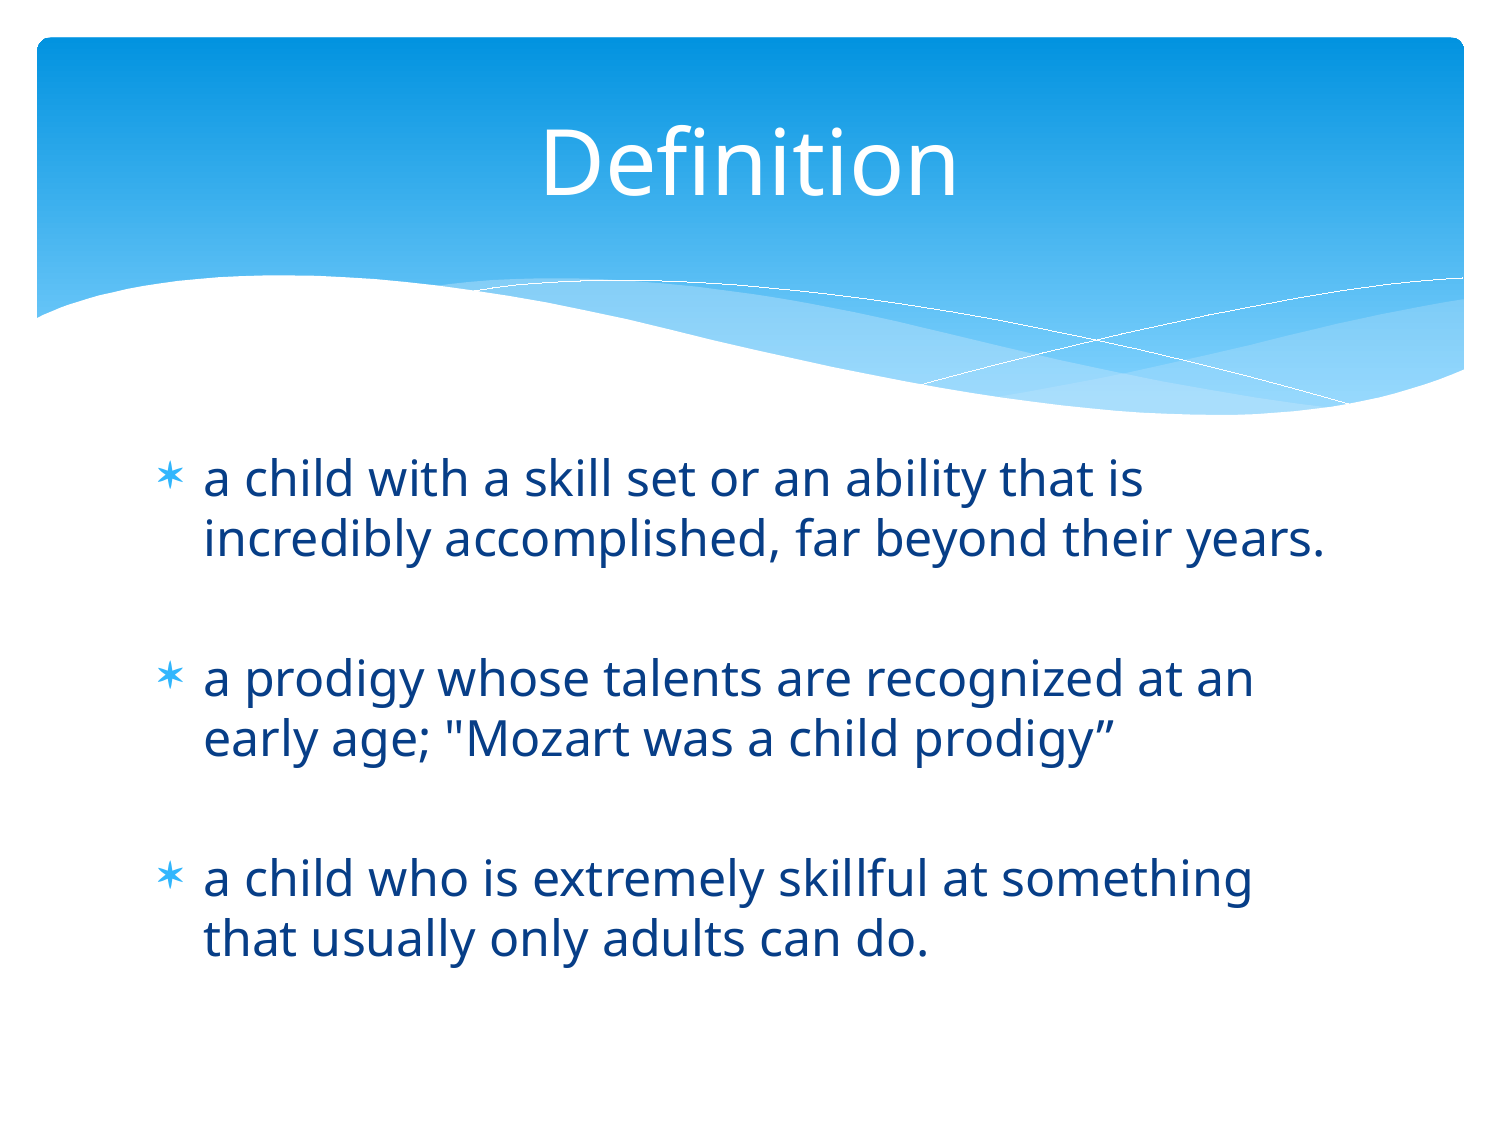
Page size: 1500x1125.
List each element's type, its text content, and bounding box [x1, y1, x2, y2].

title Definition [75, 55, 1425, 261]
list a child with a skill set or an ability that is incredibly accomplished, far beyond their years. a prodigy whose talents are recognized at an early age; "Mozart was a child prodigy” a child who is extremely skillful at something that usually only adults can do. [143, 438, 1359, 1005]
